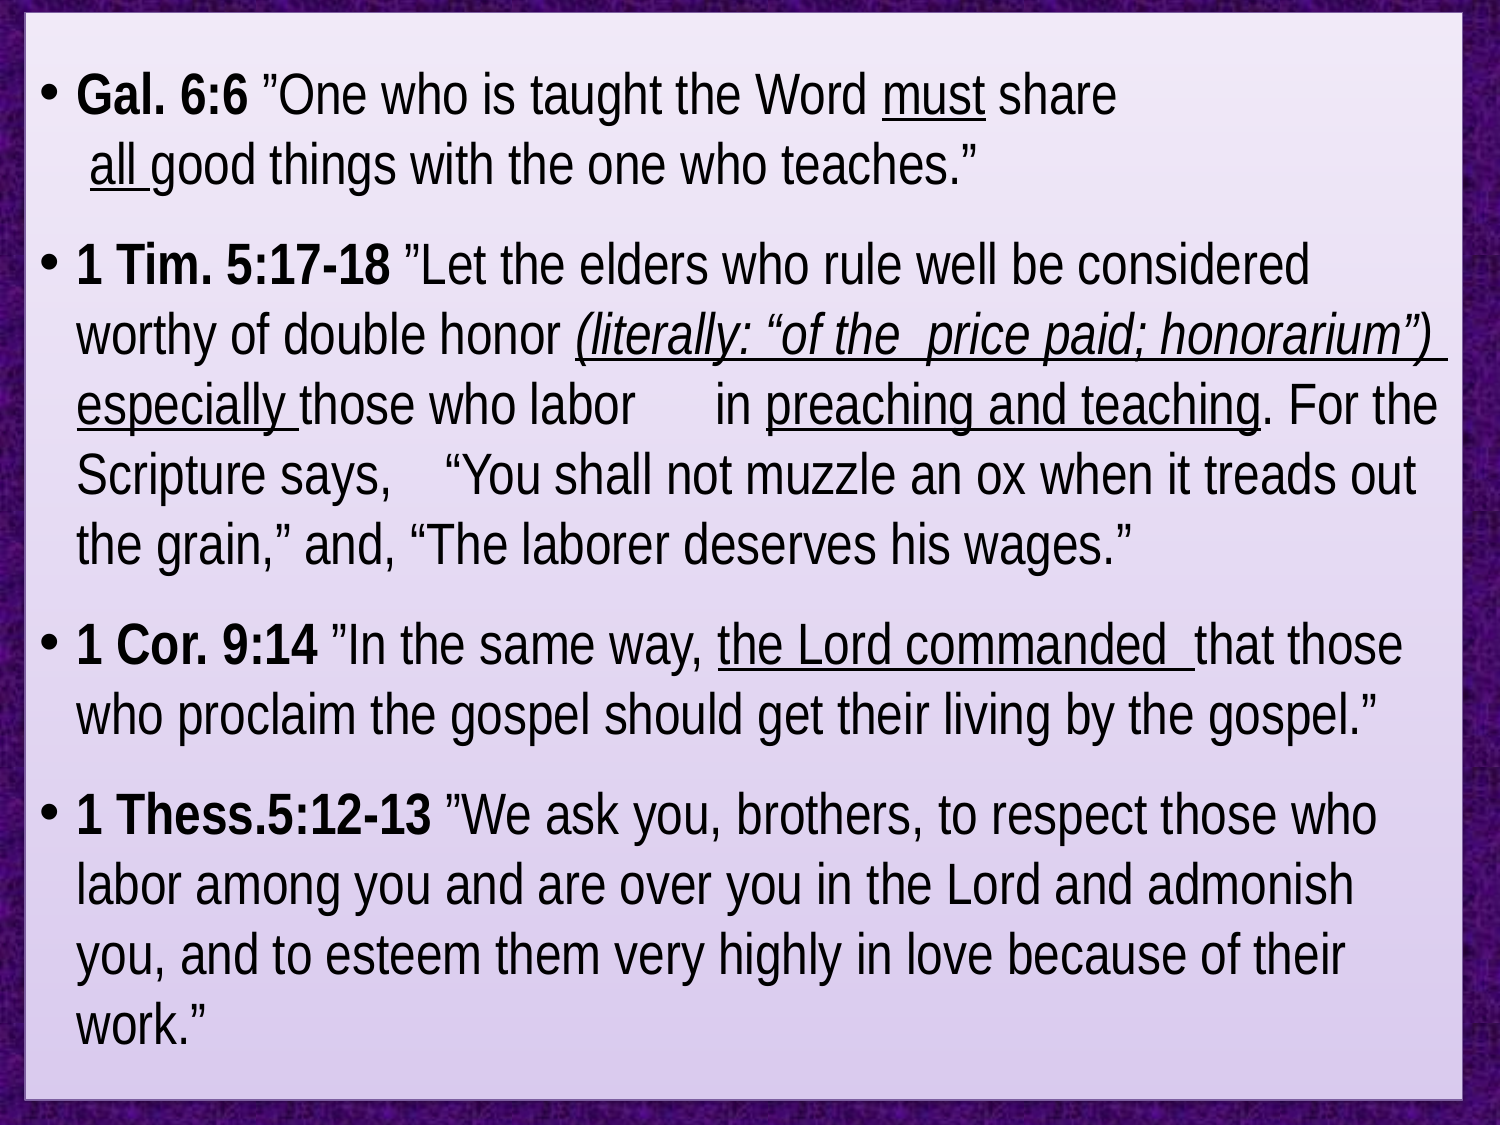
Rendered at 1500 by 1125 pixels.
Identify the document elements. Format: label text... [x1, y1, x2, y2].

text_box Gal. 6:6 ”One who is taught the Word must share all good things with the one who teaches.” 1 Tim. 5:17-18 ”Let the elders who rule well be considered worthy of double honor (literally: “of the price paid; honorarium”) especially those who labor in preaching and teaching. For the Scripture says, “You shall not muzzle an ox when it treads out the grain,” and, “The laborer deserves his wages.” 1 Cor. 9:14 ”In the same way, the Lord commanded that those who proclaim the gospel should get their living by the gospel.” 1 Thess.5:12-13 ”We ask you, brothers, to respect those who labor among you and are over you in the Lord and admonish you, and to esteem them very highly in love because of their work.” [24, 12, 1463, 1101]
picture [0, 0, 1500, 1125]
